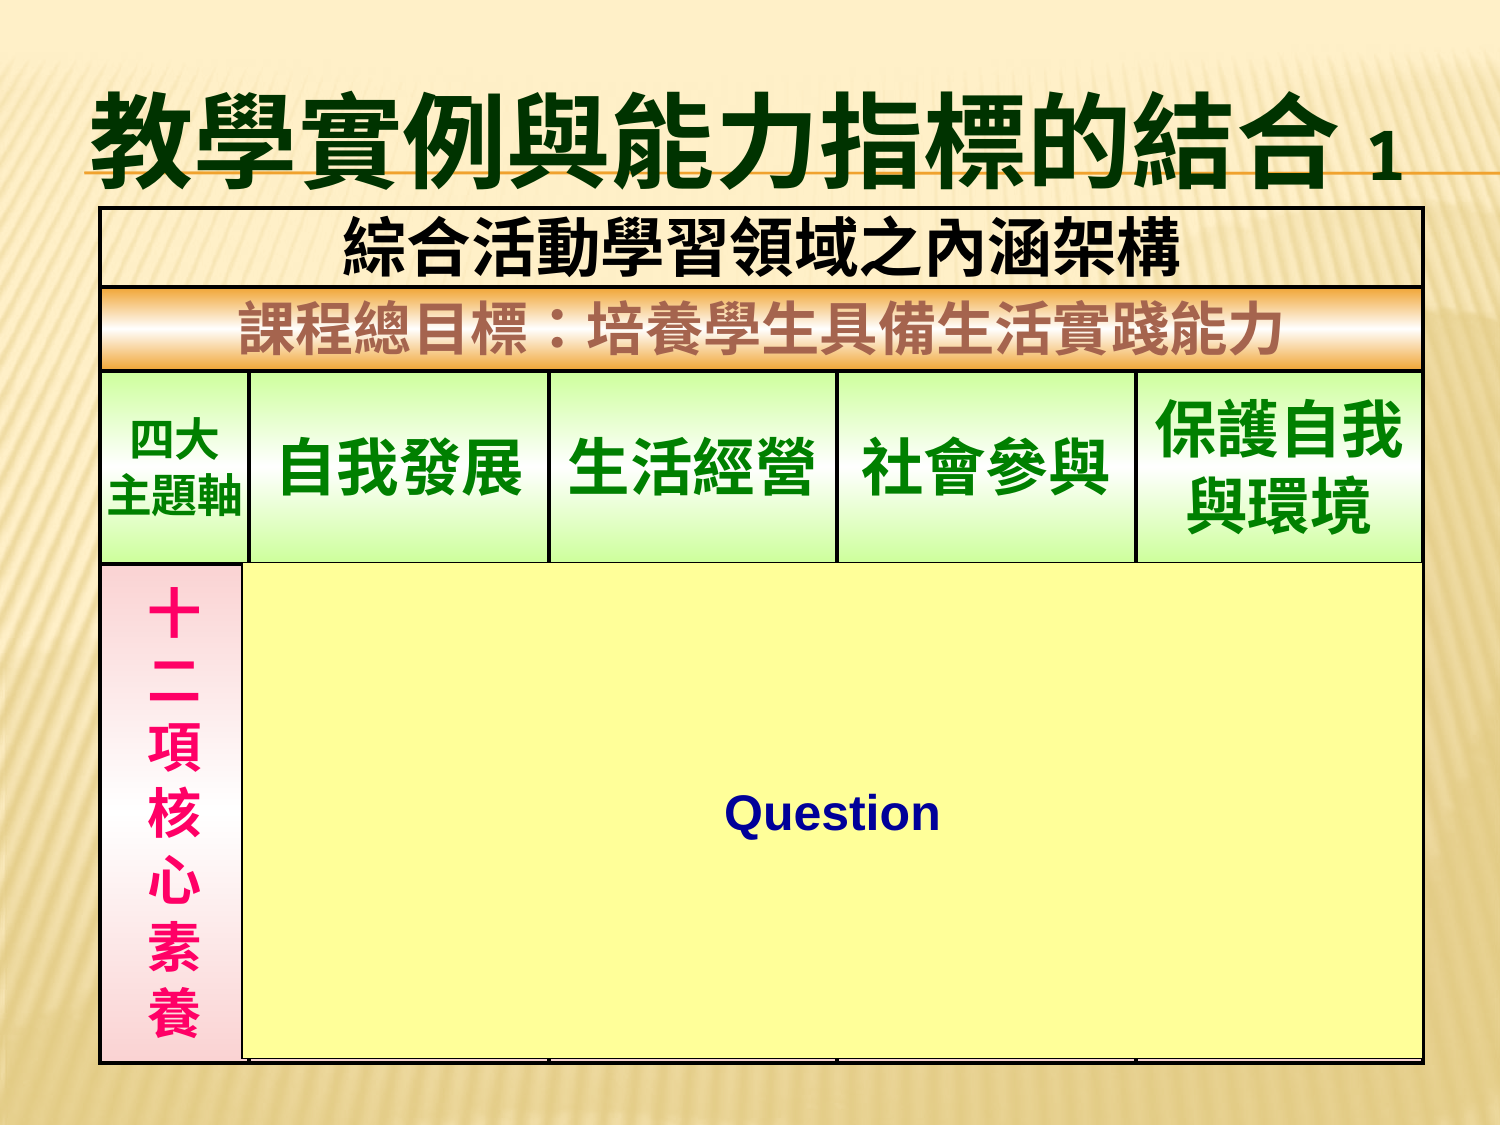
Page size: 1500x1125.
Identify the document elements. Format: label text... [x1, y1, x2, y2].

table_cell 自我發展 [251, 373, 547, 562]
table_cell 課程總目標：培養學生具備生活實踐能力 [102, 289, 1421, 369]
table_cell 四大 主題軸 [102, 373, 247, 562]
table_cell 生活經營 [551, 373, 835, 562]
text_box [1163, 160, 1447, 222]
table_cell 十 二 項 核 心 素 養 [102, 566, 247, 1061]
table_header 綜合活動學習領域之內涵架構 [102, 210, 1421, 285]
text_box Question [242, 562, 1424, 1059]
title 教學實例與能力指標的結合1 [75, 45, 1425, 233]
table_cell 社會參與 [839, 373, 1134, 562]
table_cell 保護自我與環境 [1138, 373, 1421, 562]
